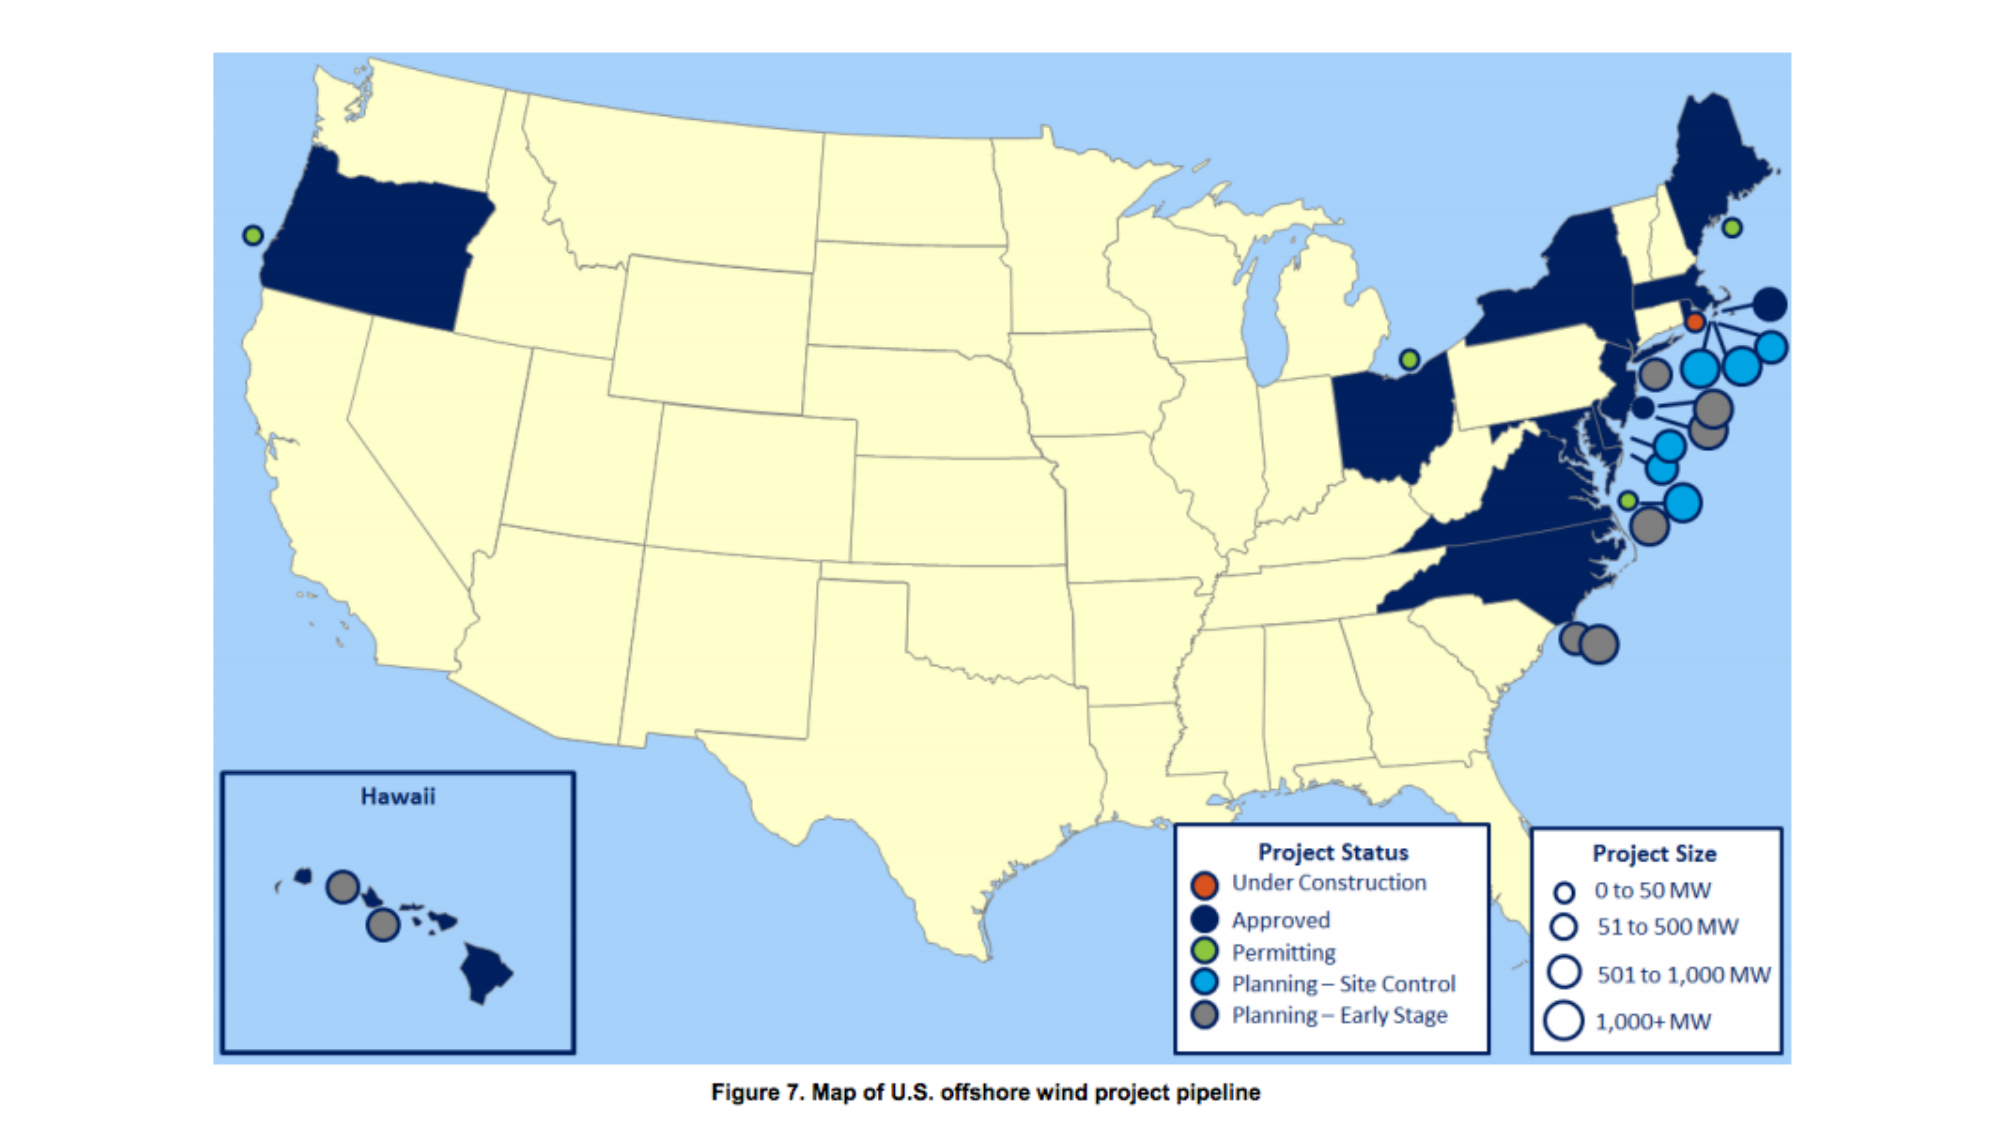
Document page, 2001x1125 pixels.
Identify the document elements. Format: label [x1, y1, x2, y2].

list [165, 8, 1835, 1125]
